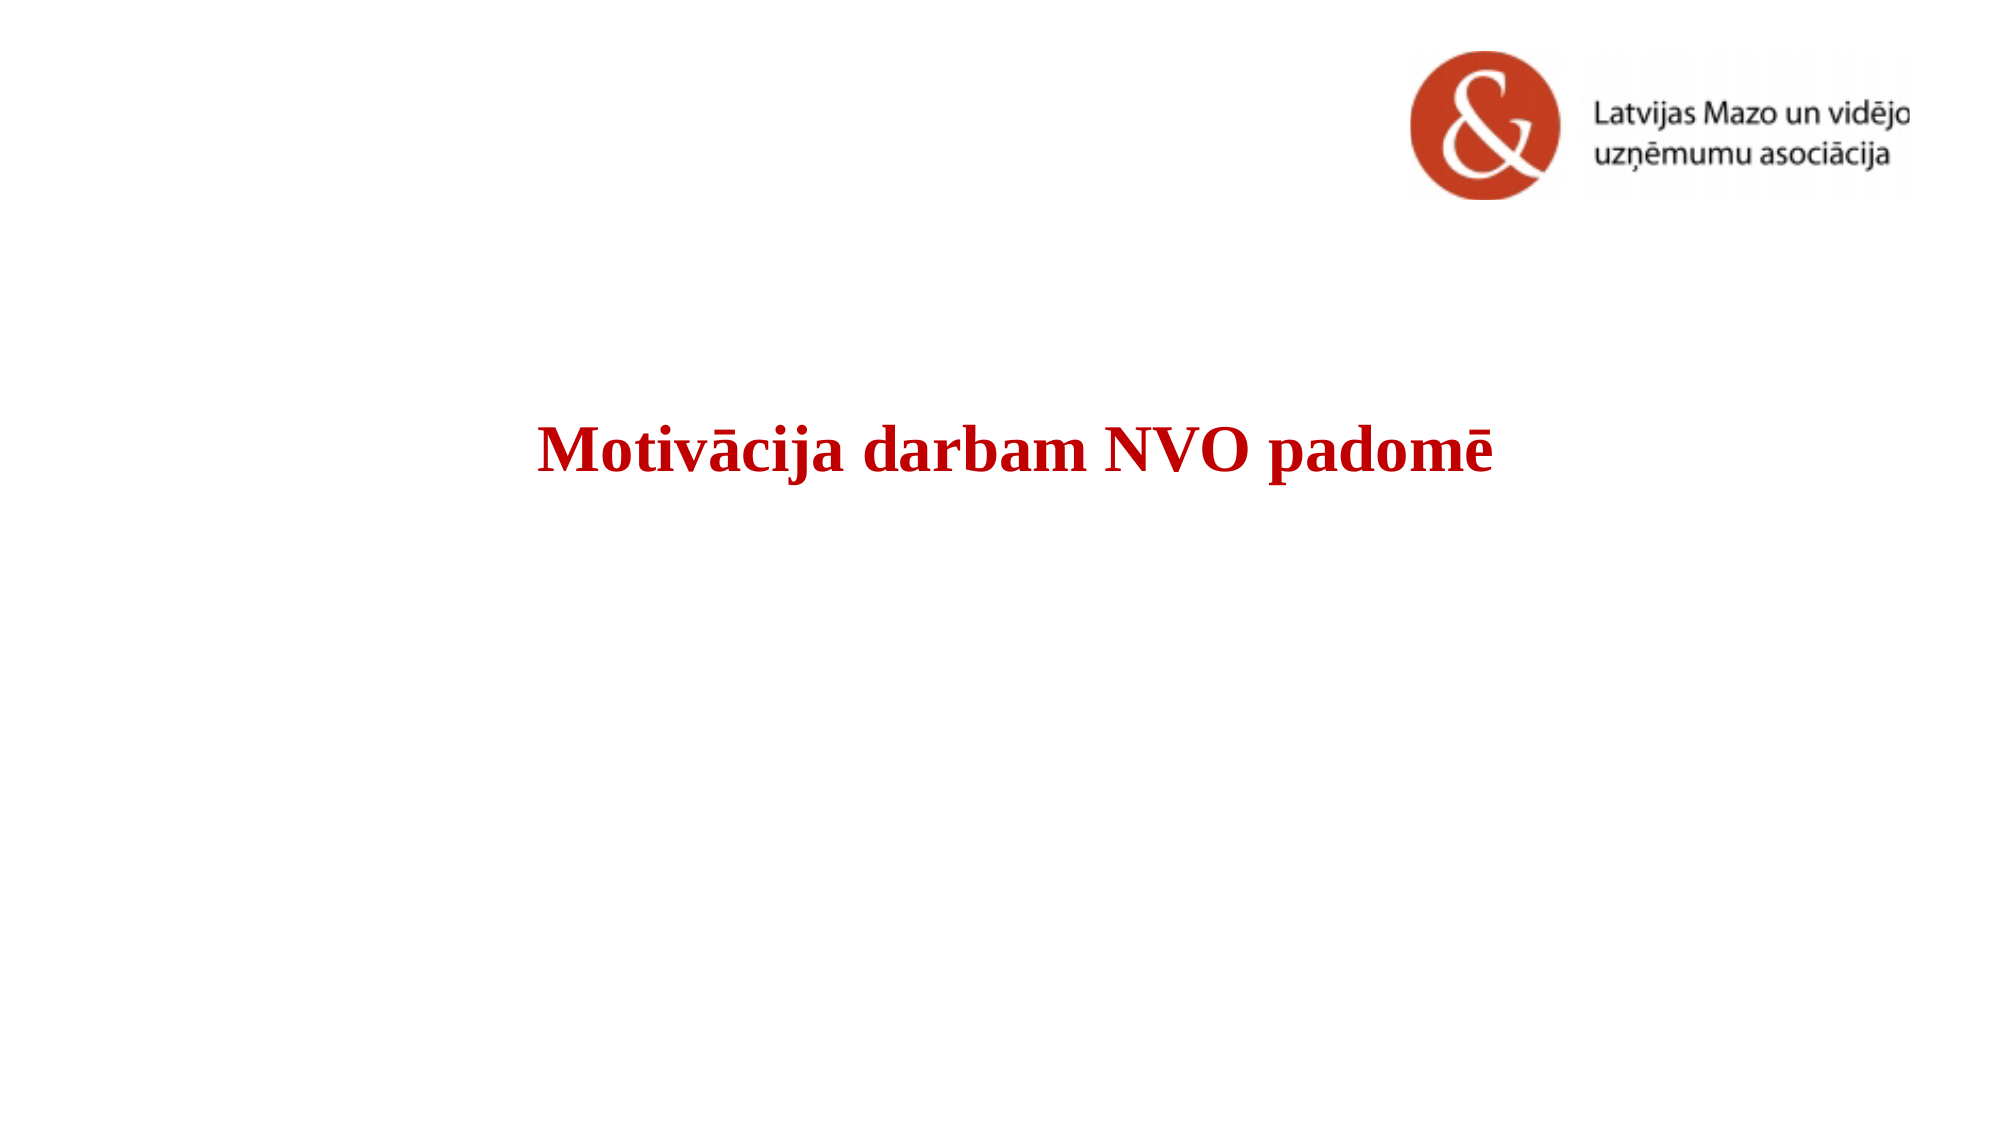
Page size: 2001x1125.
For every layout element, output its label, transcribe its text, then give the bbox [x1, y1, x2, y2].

picture [1410, 51, 1910, 200]
subtitle Motivācija darbam NVO padomē [266, 406, 1767, 678]
